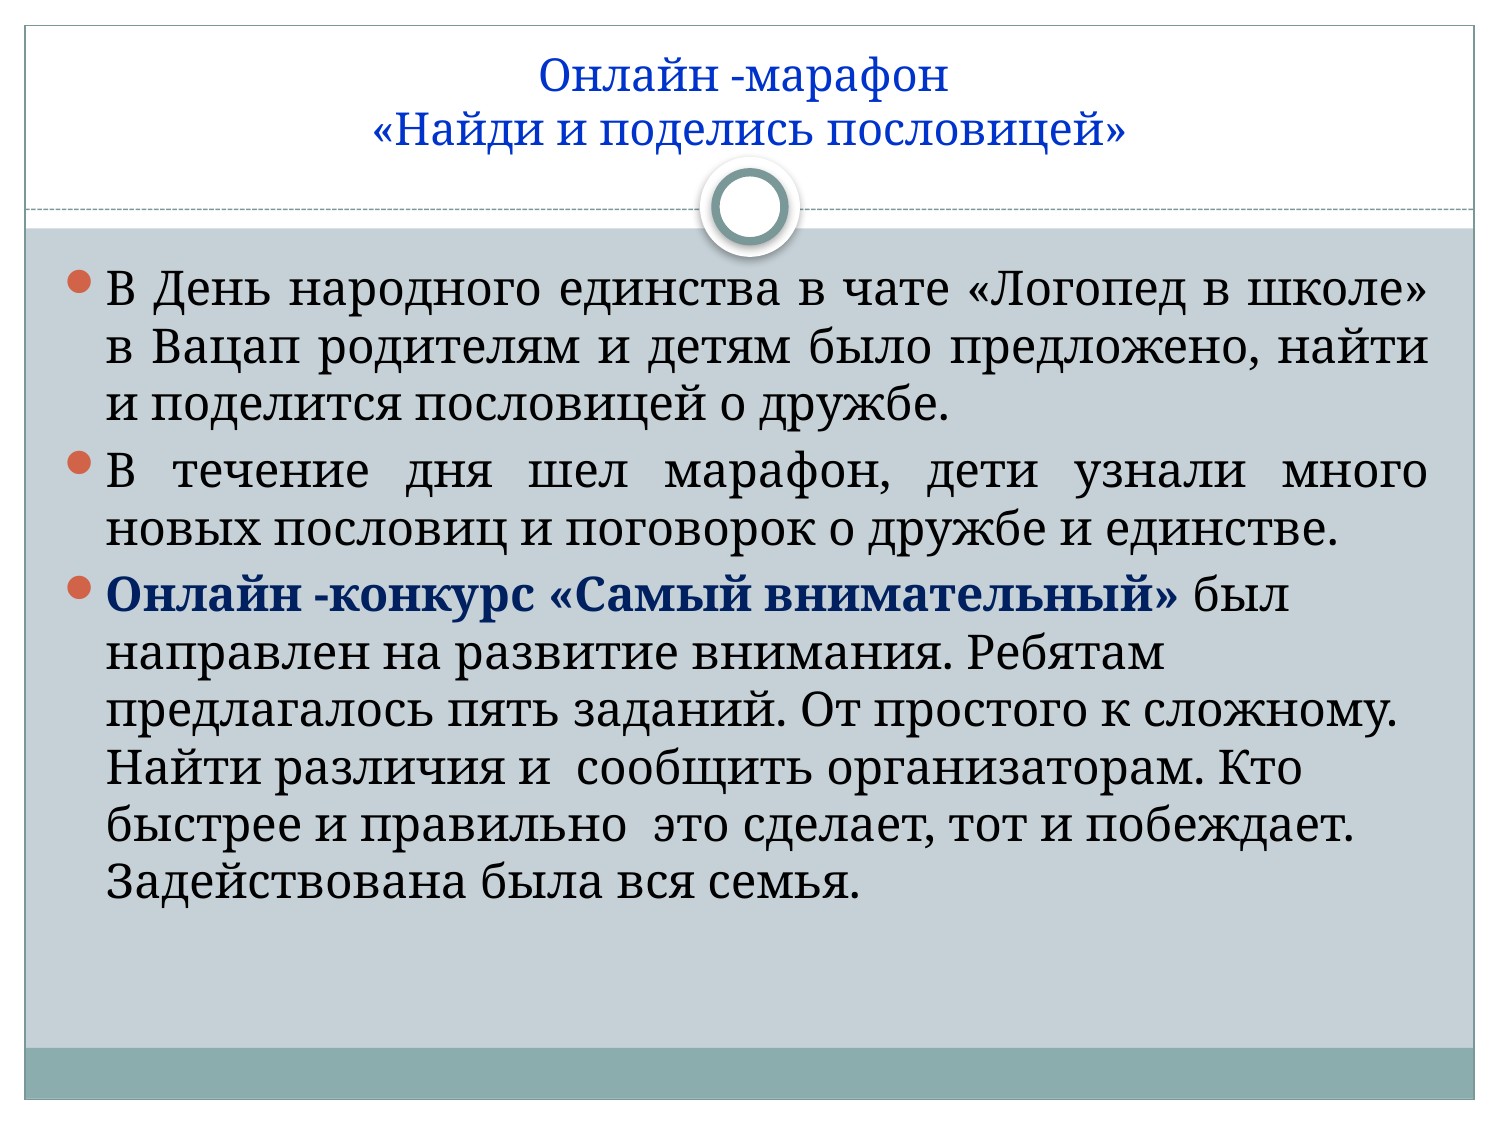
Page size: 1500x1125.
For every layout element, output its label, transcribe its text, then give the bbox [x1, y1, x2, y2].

list В День народного единства в чате «Логопед в школе» в Вацап родителям и детям было предложено, найти и поделится пословицей о дружбе. В течение дня шел марафон, дети узнали много новых пословиц и поговорок о дружбе и единстве. Онлайн -конкурс «Самый внимательный» был направлен на развитие внимания. Ребятам предлагалось пять заданий. От простого к сложному. Найти различия и сообщить организаторам. Кто быстрее и правильно это сделает, тот и побеждает. Задействована была вся семья. [49, 250, 1445, 1001]
title Онлайн -марафон «Найди и поделись пословицей» [49, 37, 1450, 162]
